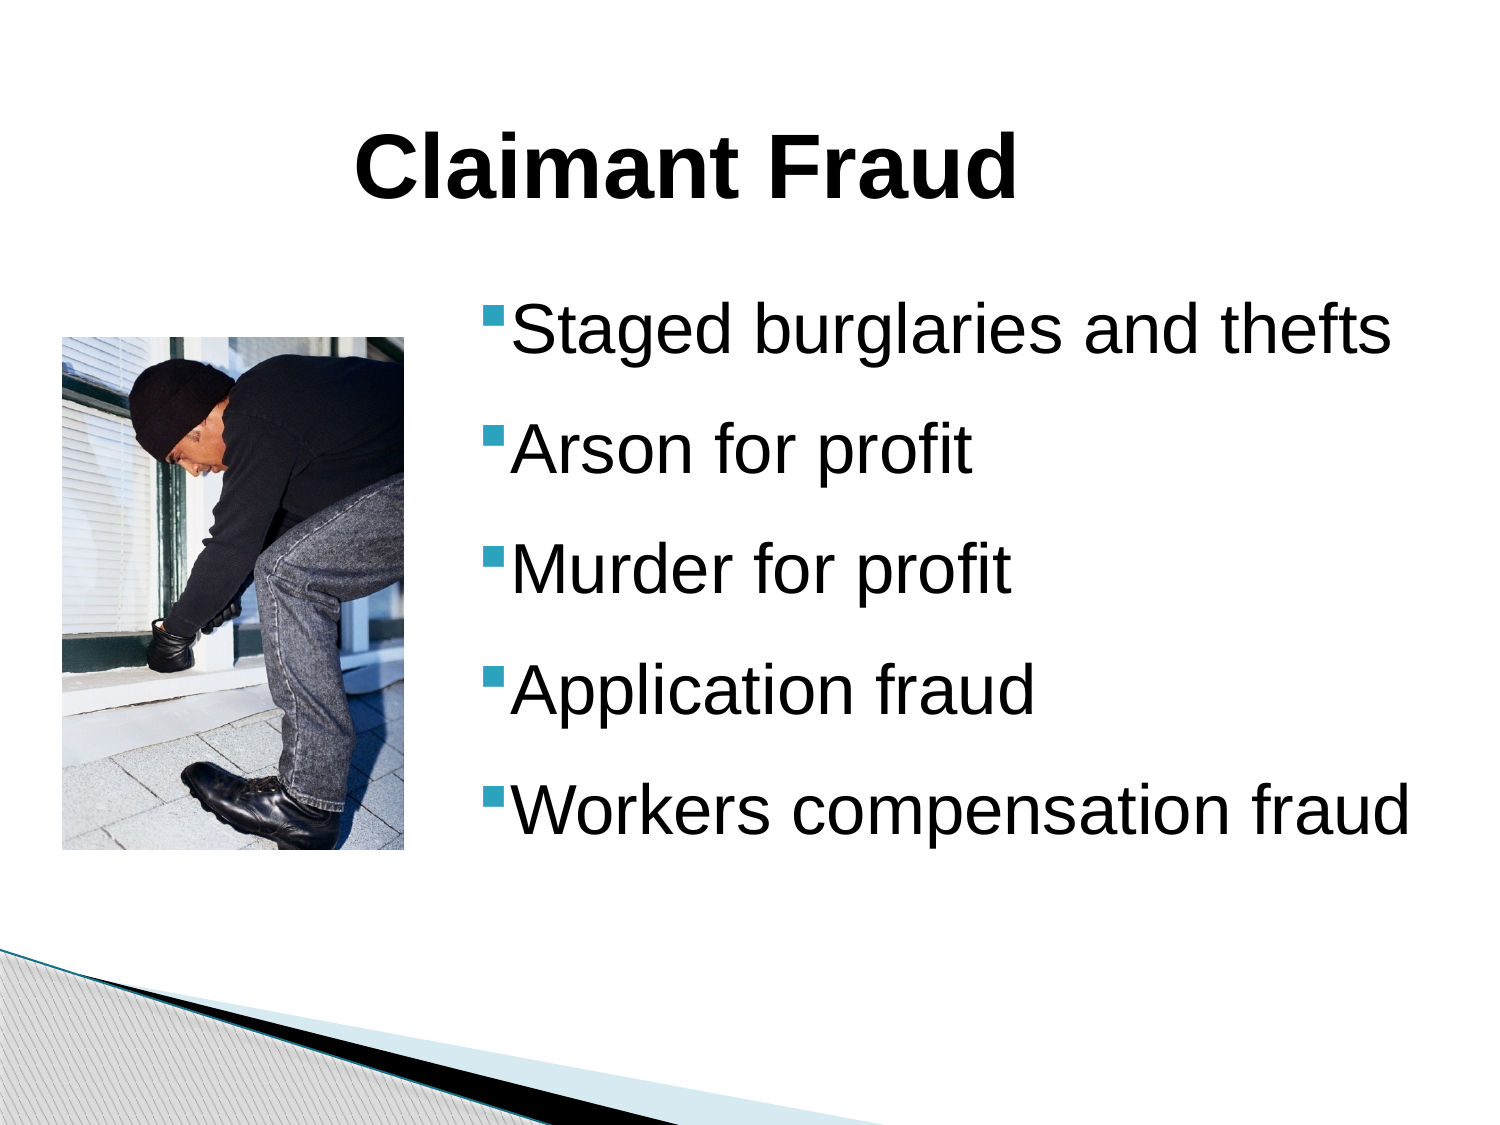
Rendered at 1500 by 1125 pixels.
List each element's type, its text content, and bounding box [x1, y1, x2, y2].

picture [62, 337, 405, 850]
text_box Claimant Fraud [0, 99, 1375, 225]
text_box Staged burglaries and thefts Arson for profit Murder for profit Application fraud Workers compensation fraud [462, 274, 1500, 857]
